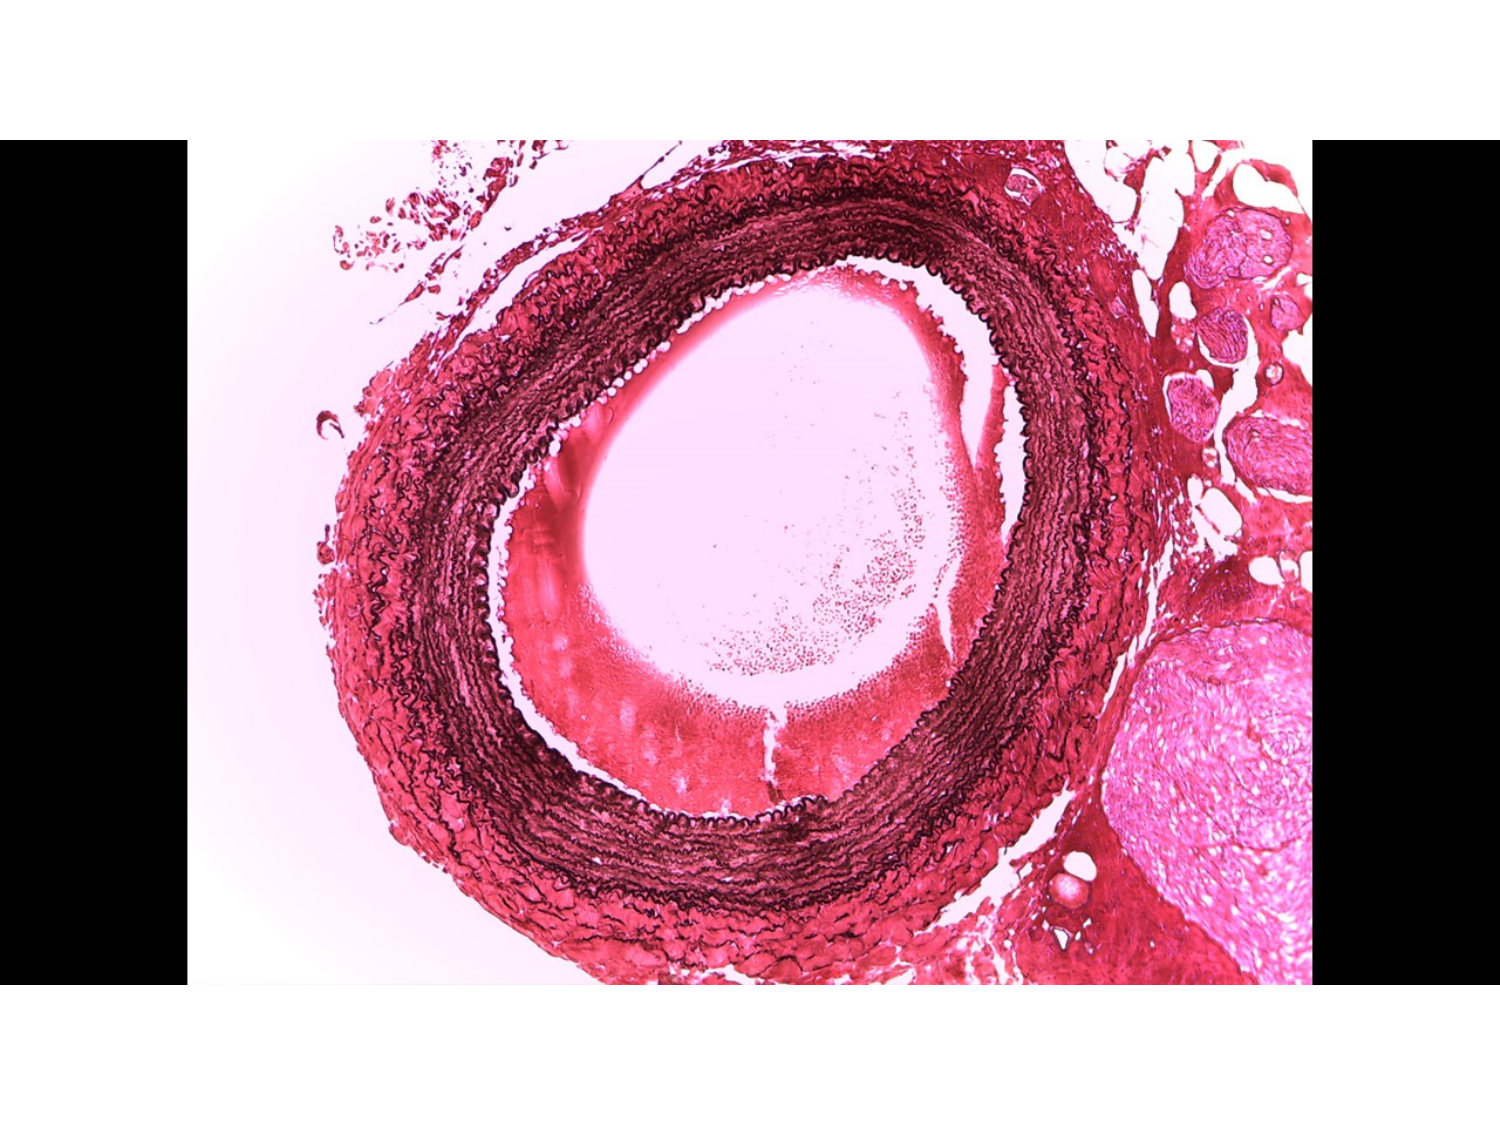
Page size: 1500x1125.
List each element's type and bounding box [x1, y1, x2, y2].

picture [0, 140, 1500, 985]
